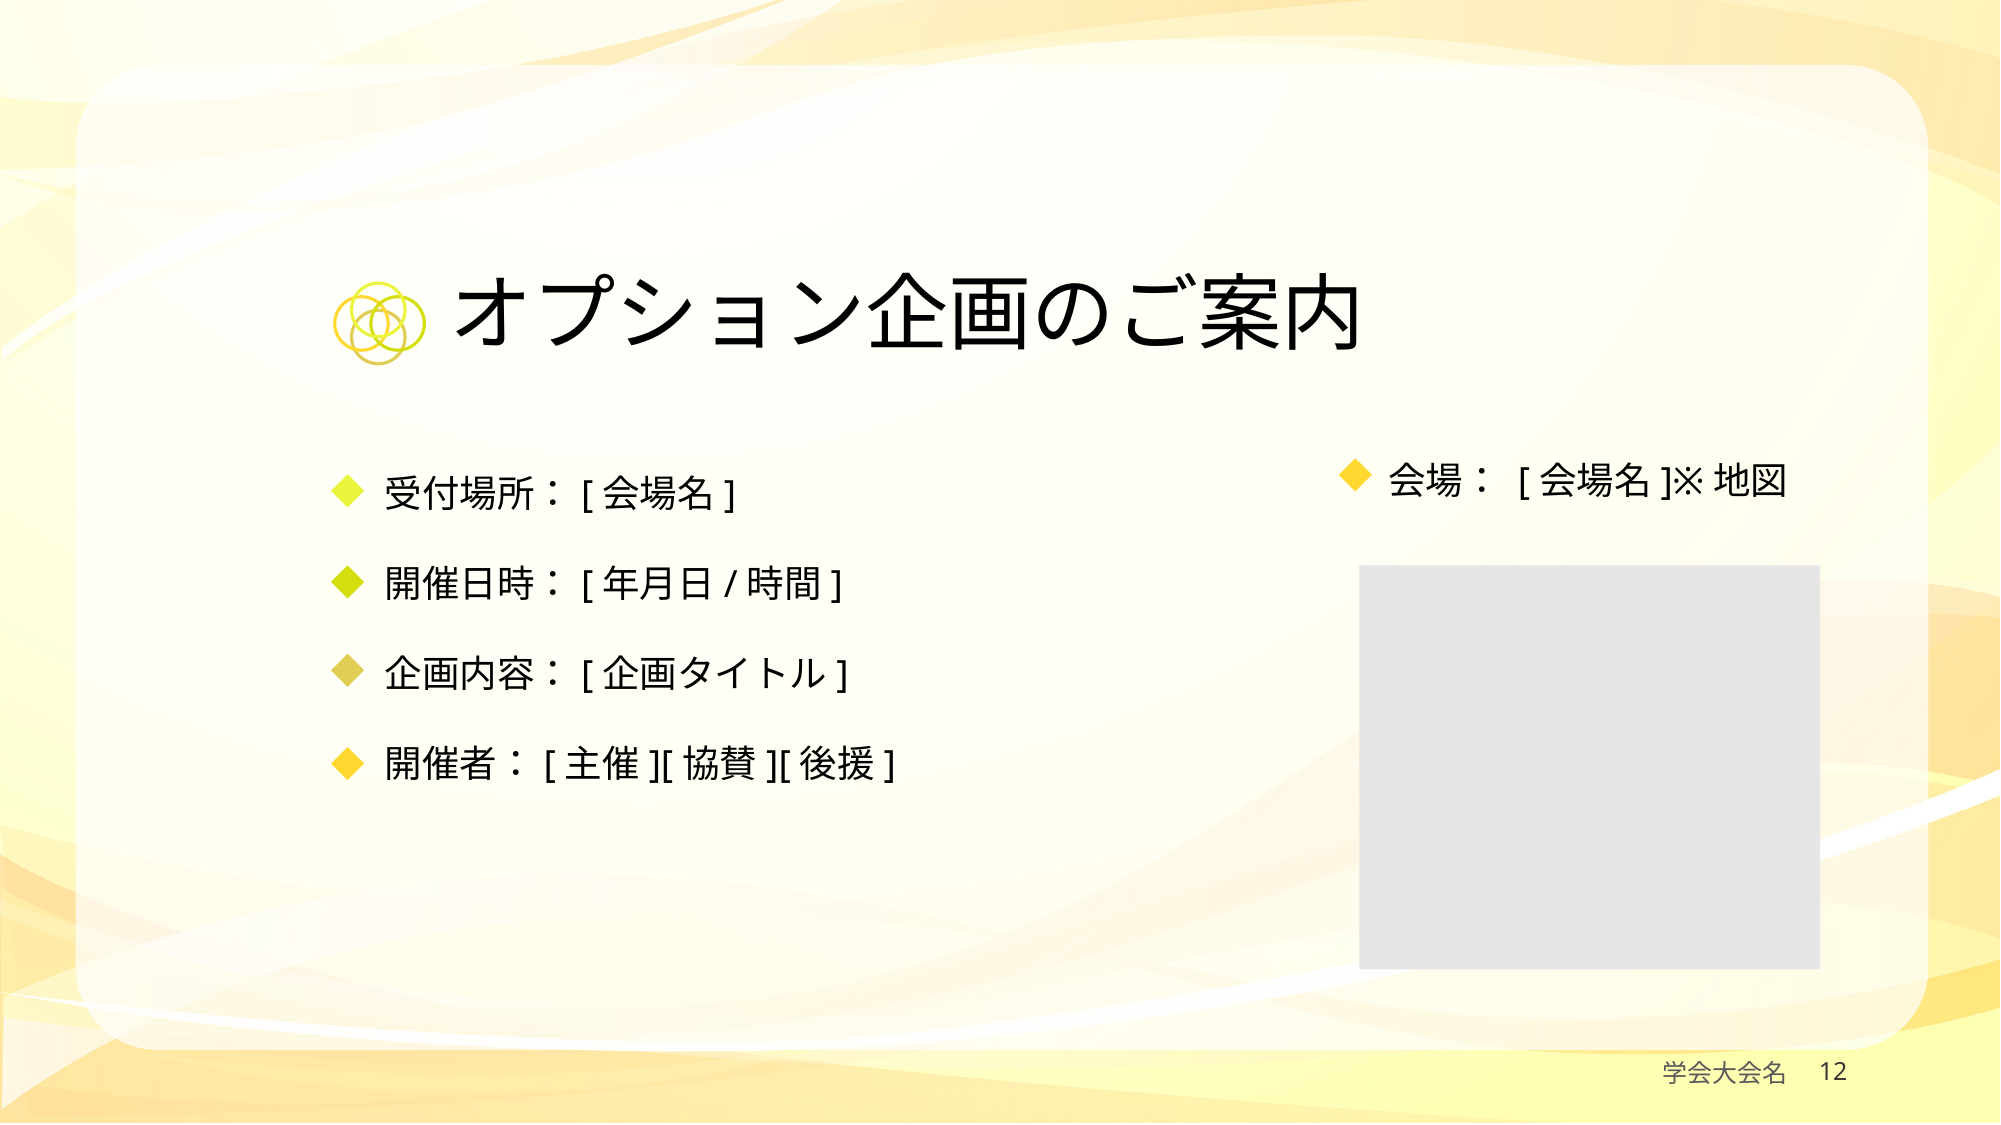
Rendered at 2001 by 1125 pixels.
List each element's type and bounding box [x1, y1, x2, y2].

text_box [334, 283, 425, 364]
picture [0, 0, 2000, 1123]
